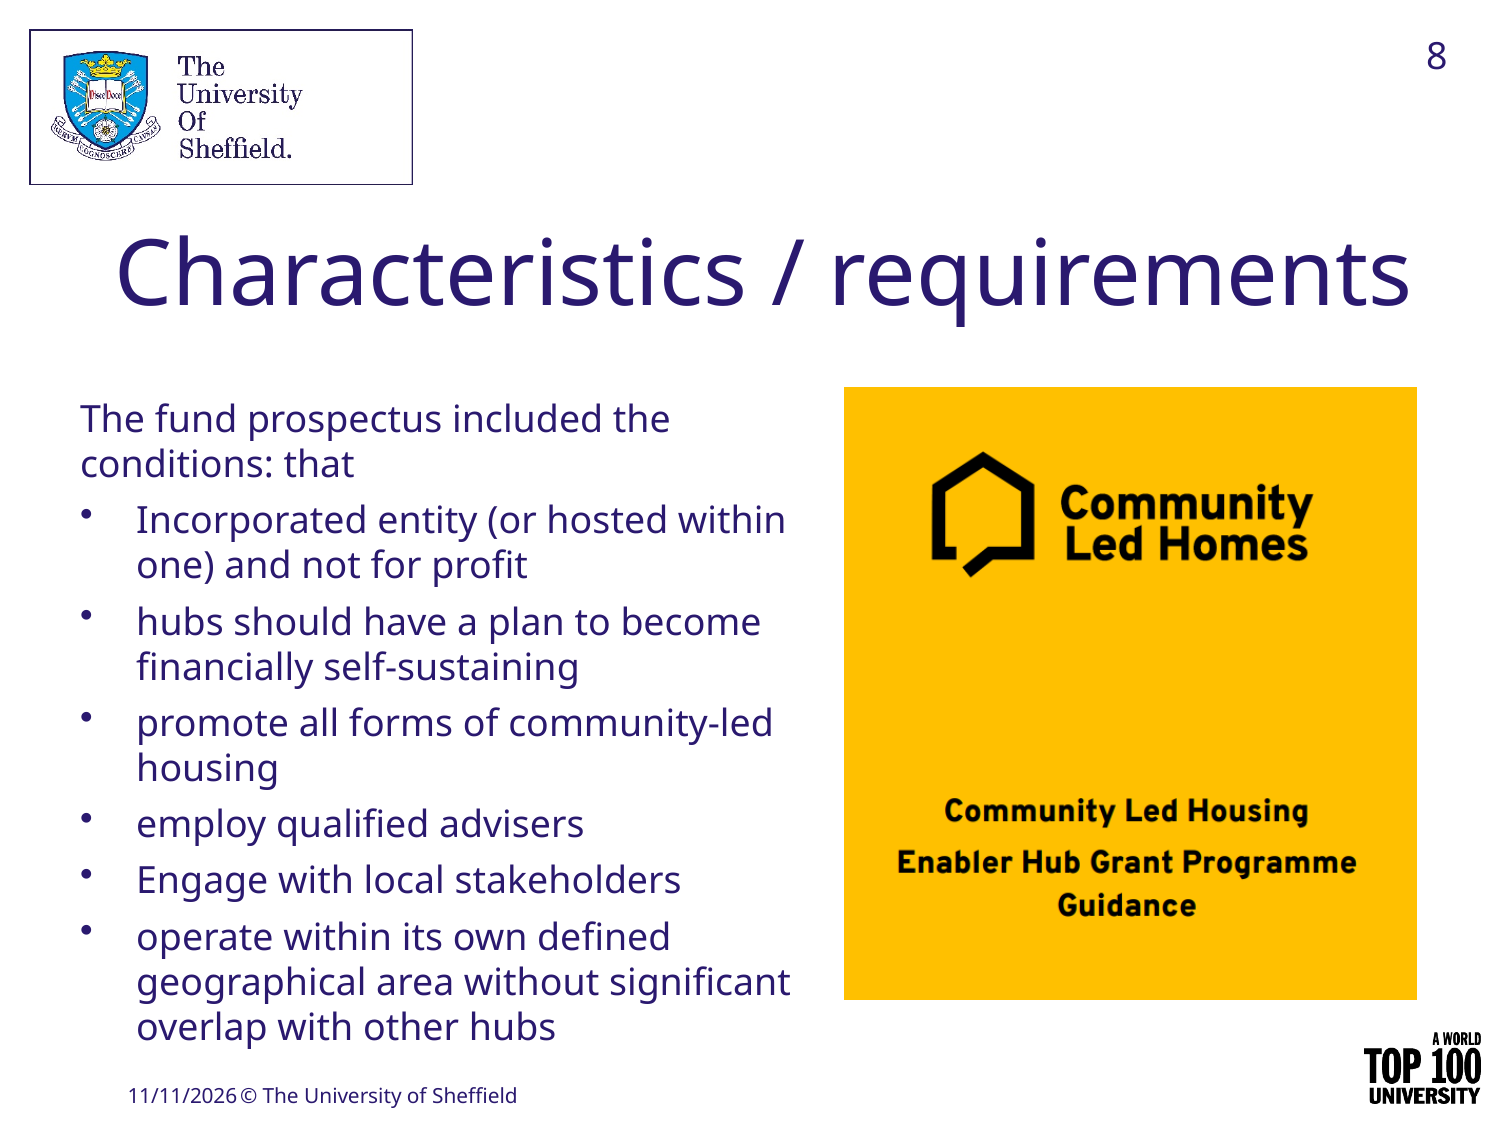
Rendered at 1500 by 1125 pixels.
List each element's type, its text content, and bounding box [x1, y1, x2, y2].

title Characteristics / requirements [99, 224, 1450, 350]
picture [29, 29, 413, 185]
slide_number 8 [1149, 24, 1463, 101]
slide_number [112, 1074, 224, 1125]
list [844, 387, 1417, 1001]
footer © The University of Sheffield [224, 1074, 1076, 1125]
picture [1364, 1032, 1481, 1104]
list The fund prospectus included the conditions: that Incorporated entity (or hosted within one) and not for profit hubs should have a plan to become financially self-sustaining promote all forms of community-led housing employ qualified advisers Engage with local stakeholders operate within its own defined geographical area without significant overlap with other hubs [64, 387, 842, 1000]
